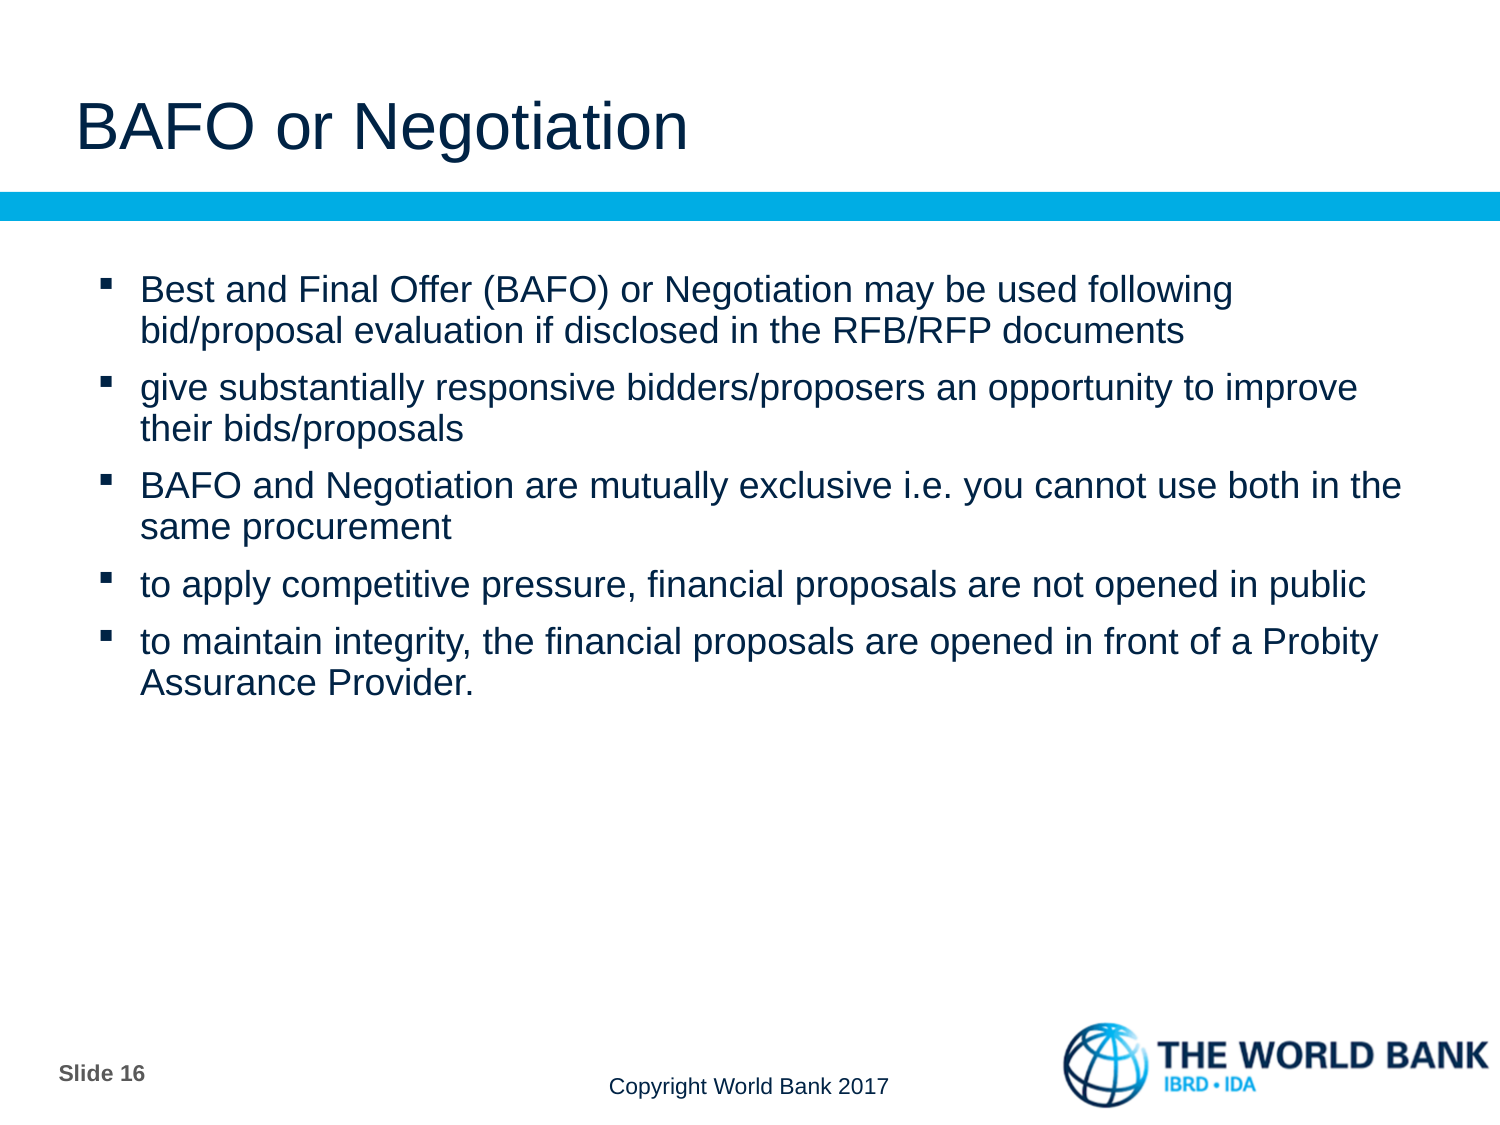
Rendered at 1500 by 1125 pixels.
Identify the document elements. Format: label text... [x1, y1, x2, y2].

picture [1100, 1053, 1114, 1057]
text_box BAFO or Negotiation [75, 38, 1443, 163]
text_box Best and Final Offer (BAFO) or Negotiation may be used following bid/proposal evaluation if disclosed in the RFB/RFP documents give substantially responsive bidders/proposers an opportunity to improve their bids/proposals BAFO and Negotiation are mutually exclusive i.e. you cannot use both in the same procurement to apply competitive pressure, financial proposals are not opened in public to maintain integrity, the financial proposals are opened in front of a Probity Assurance Provider. [86, 264, 1428, 1053]
picture [1054, 1007, 1500, 1124]
